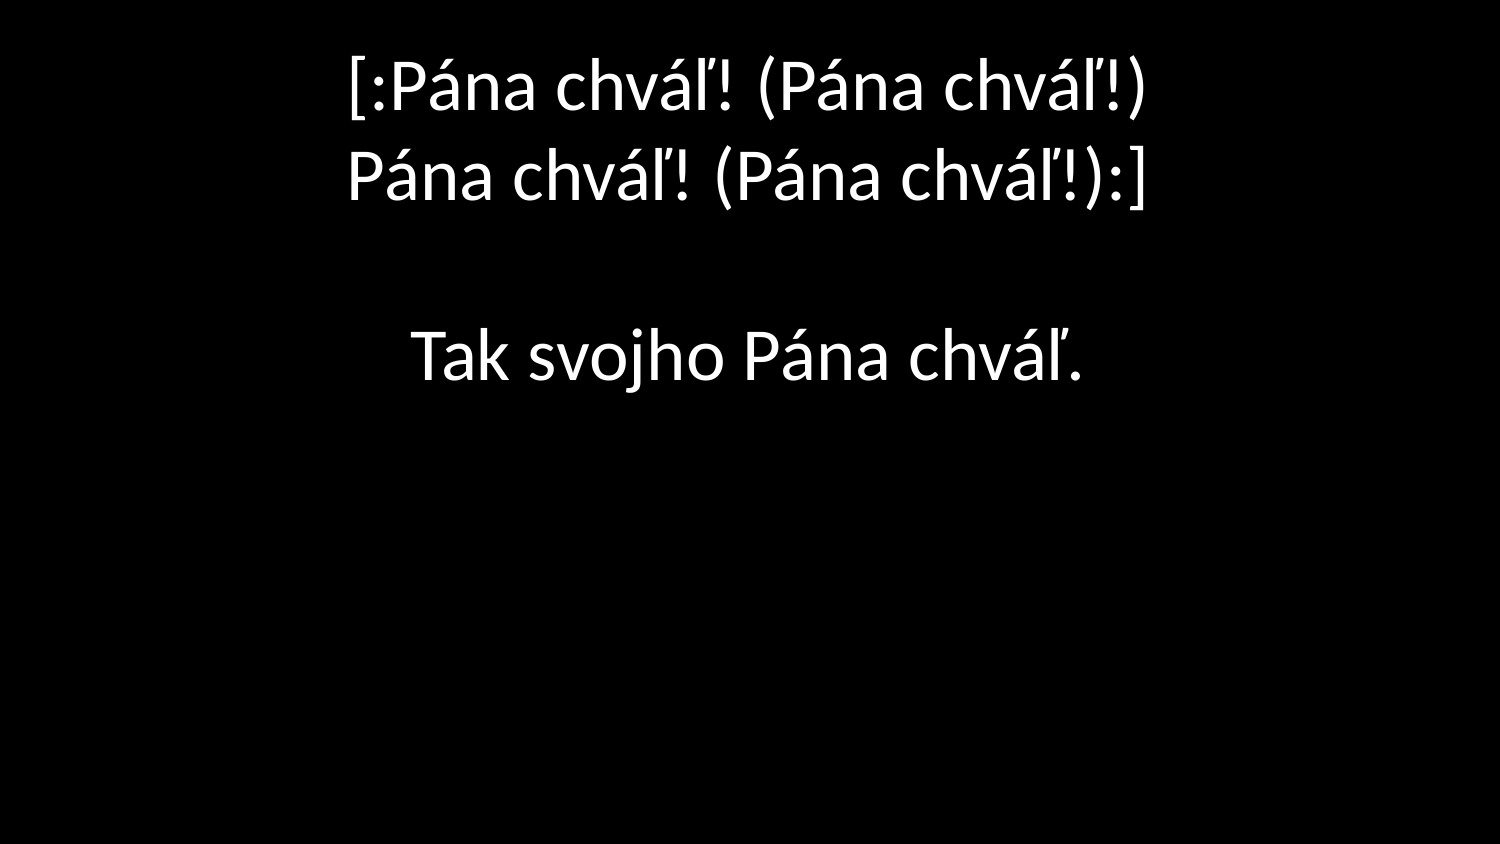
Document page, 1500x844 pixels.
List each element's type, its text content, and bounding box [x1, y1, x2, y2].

title [:Pána chváľ! (Pána chváľ!) Pána chváľ! (Pána chváľ!):] Tak svojho Pána chváľ. [21, 27, 1476, 825]
